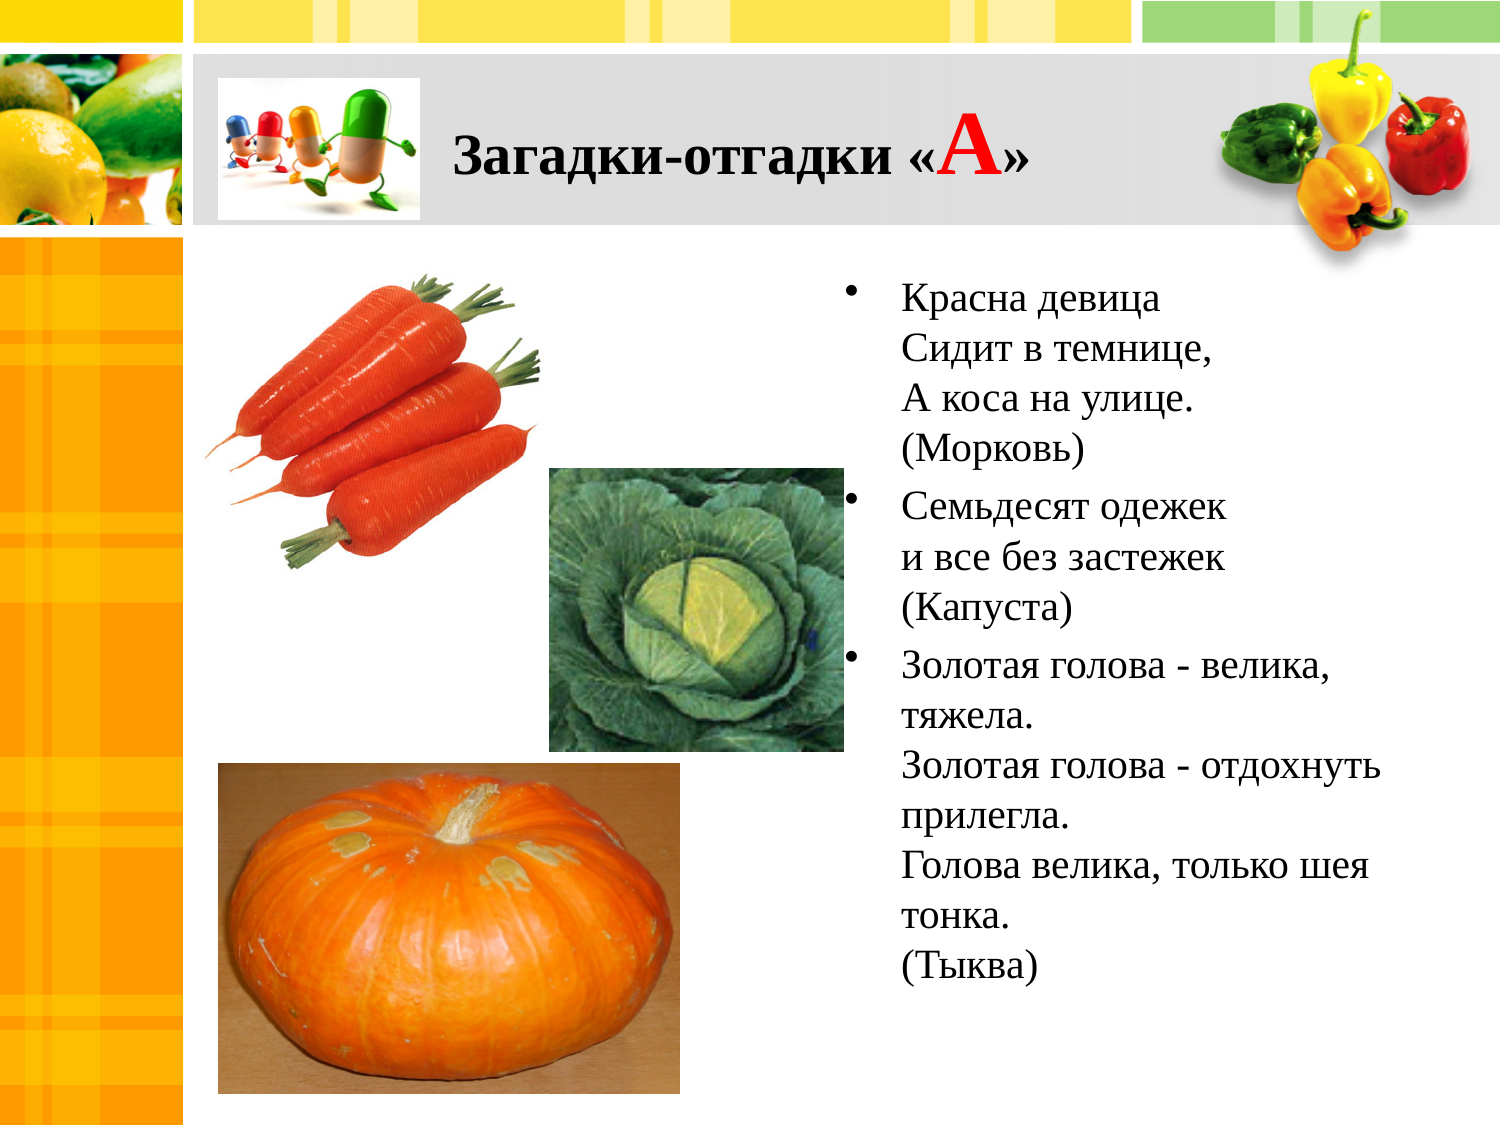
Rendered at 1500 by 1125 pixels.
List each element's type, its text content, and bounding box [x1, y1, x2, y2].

list Красна девица Сидит в темнице, А коса на улице. (Морковь) Семьдесят одежек и все без застежек (Капуста) Золотая голова - велика, тяжела. Золотая голова - отдохнуть прилегла. Голова велика, только шея тонка. (Тыква) [829, 262, 1426, 1006]
title Загадки-отгадки «А» [209, 74, 1276, 201]
picture [548, 468, 844, 752]
picture [1207, 9, 1483, 279]
picture [218, 77, 420, 221]
picture [218, 763, 680, 1094]
picture [0, 54, 182, 225]
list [194, 255, 550, 587]
